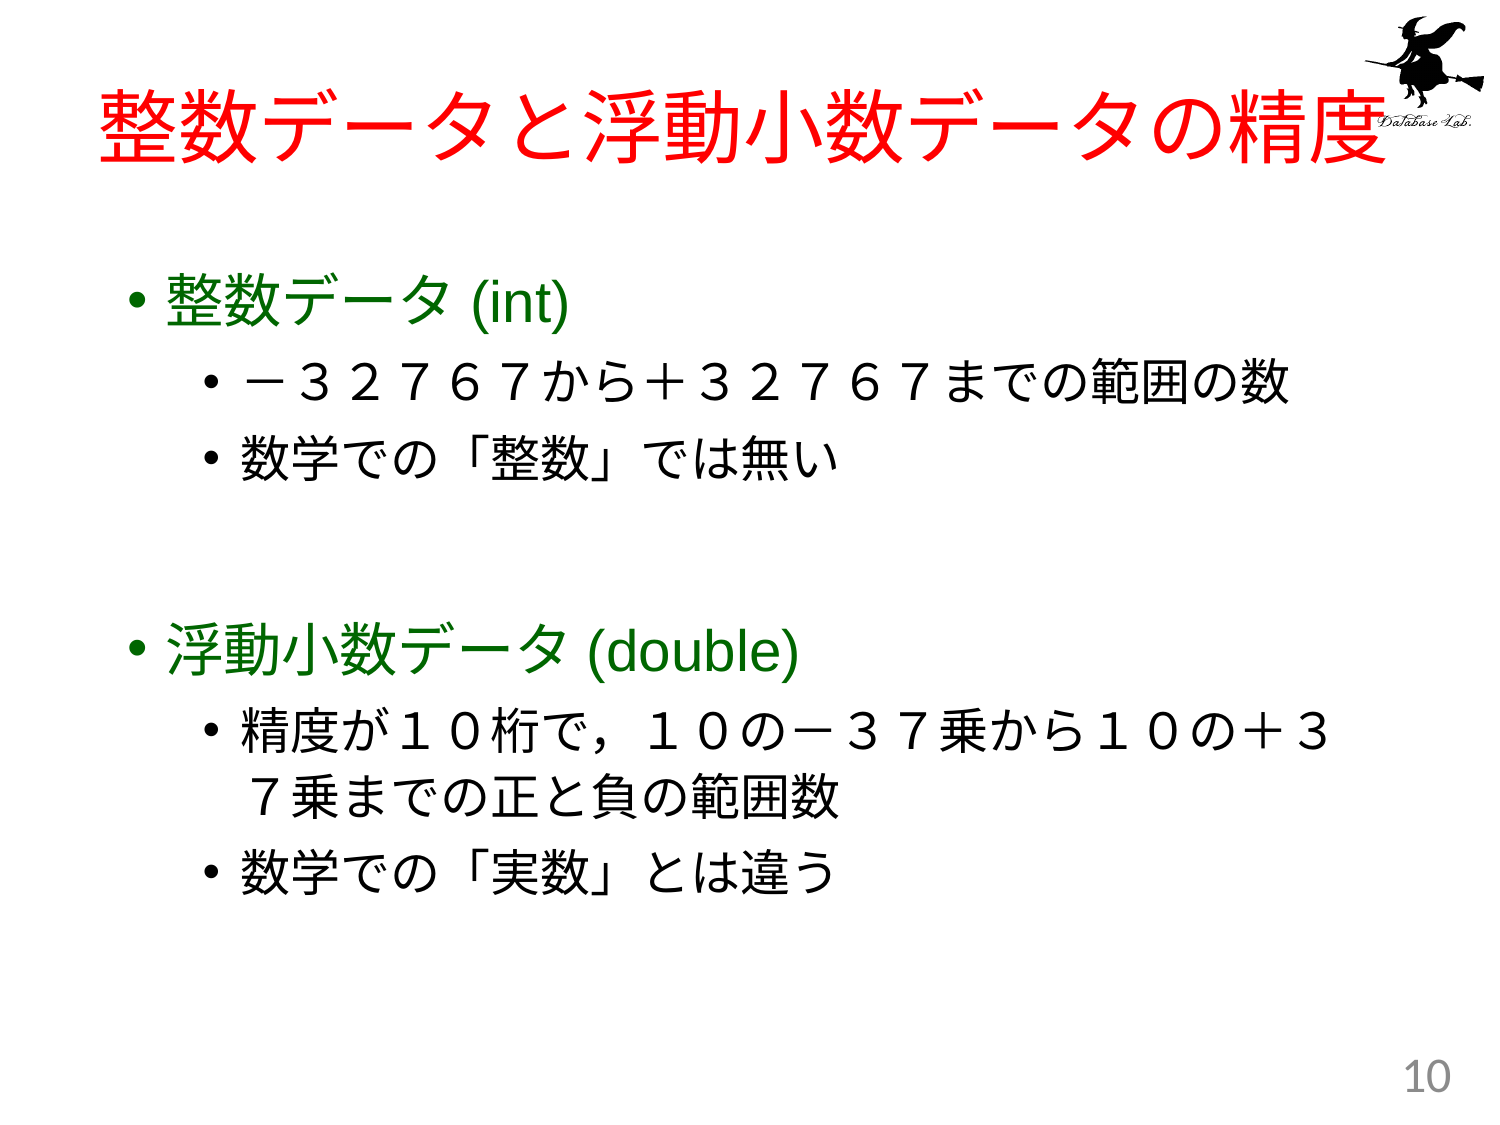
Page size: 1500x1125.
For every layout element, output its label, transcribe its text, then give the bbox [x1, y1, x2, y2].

picture [1362, 14, 1486, 130]
title 整数データと浮動小数データの精度 [82, 37, 1424, 225]
slide_number 10 [1129, 1042, 1467, 1103]
list 整数データ(int) －３２７６７から＋３２７６７までの範囲の数 数学での「整数」では無い 浮動小数データ(double) 精度が１０桁で，１０の－３７乗から１０の＋３７乗までの正と負の範囲数 数学での「実数」とは違う [112, 249, 1388, 1025]
